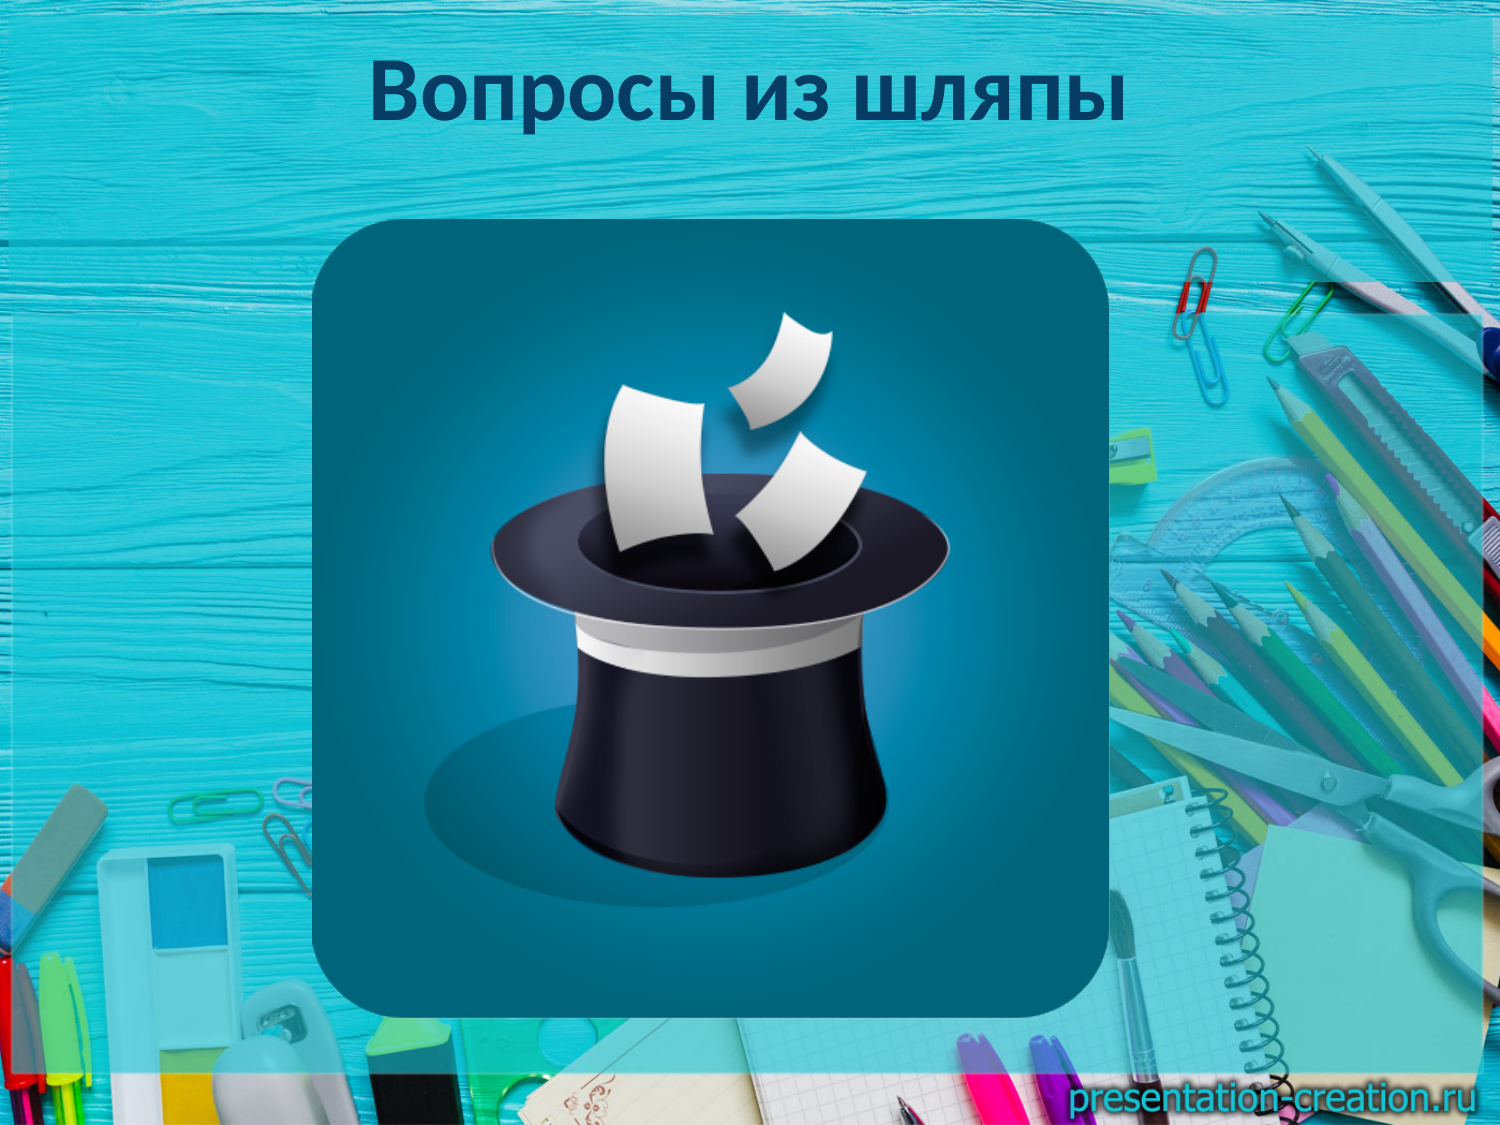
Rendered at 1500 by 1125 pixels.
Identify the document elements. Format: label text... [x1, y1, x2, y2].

picture [0, 0, 1500, 1125]
title Вопросы из шляпы [75, 45, 1425, 233]
